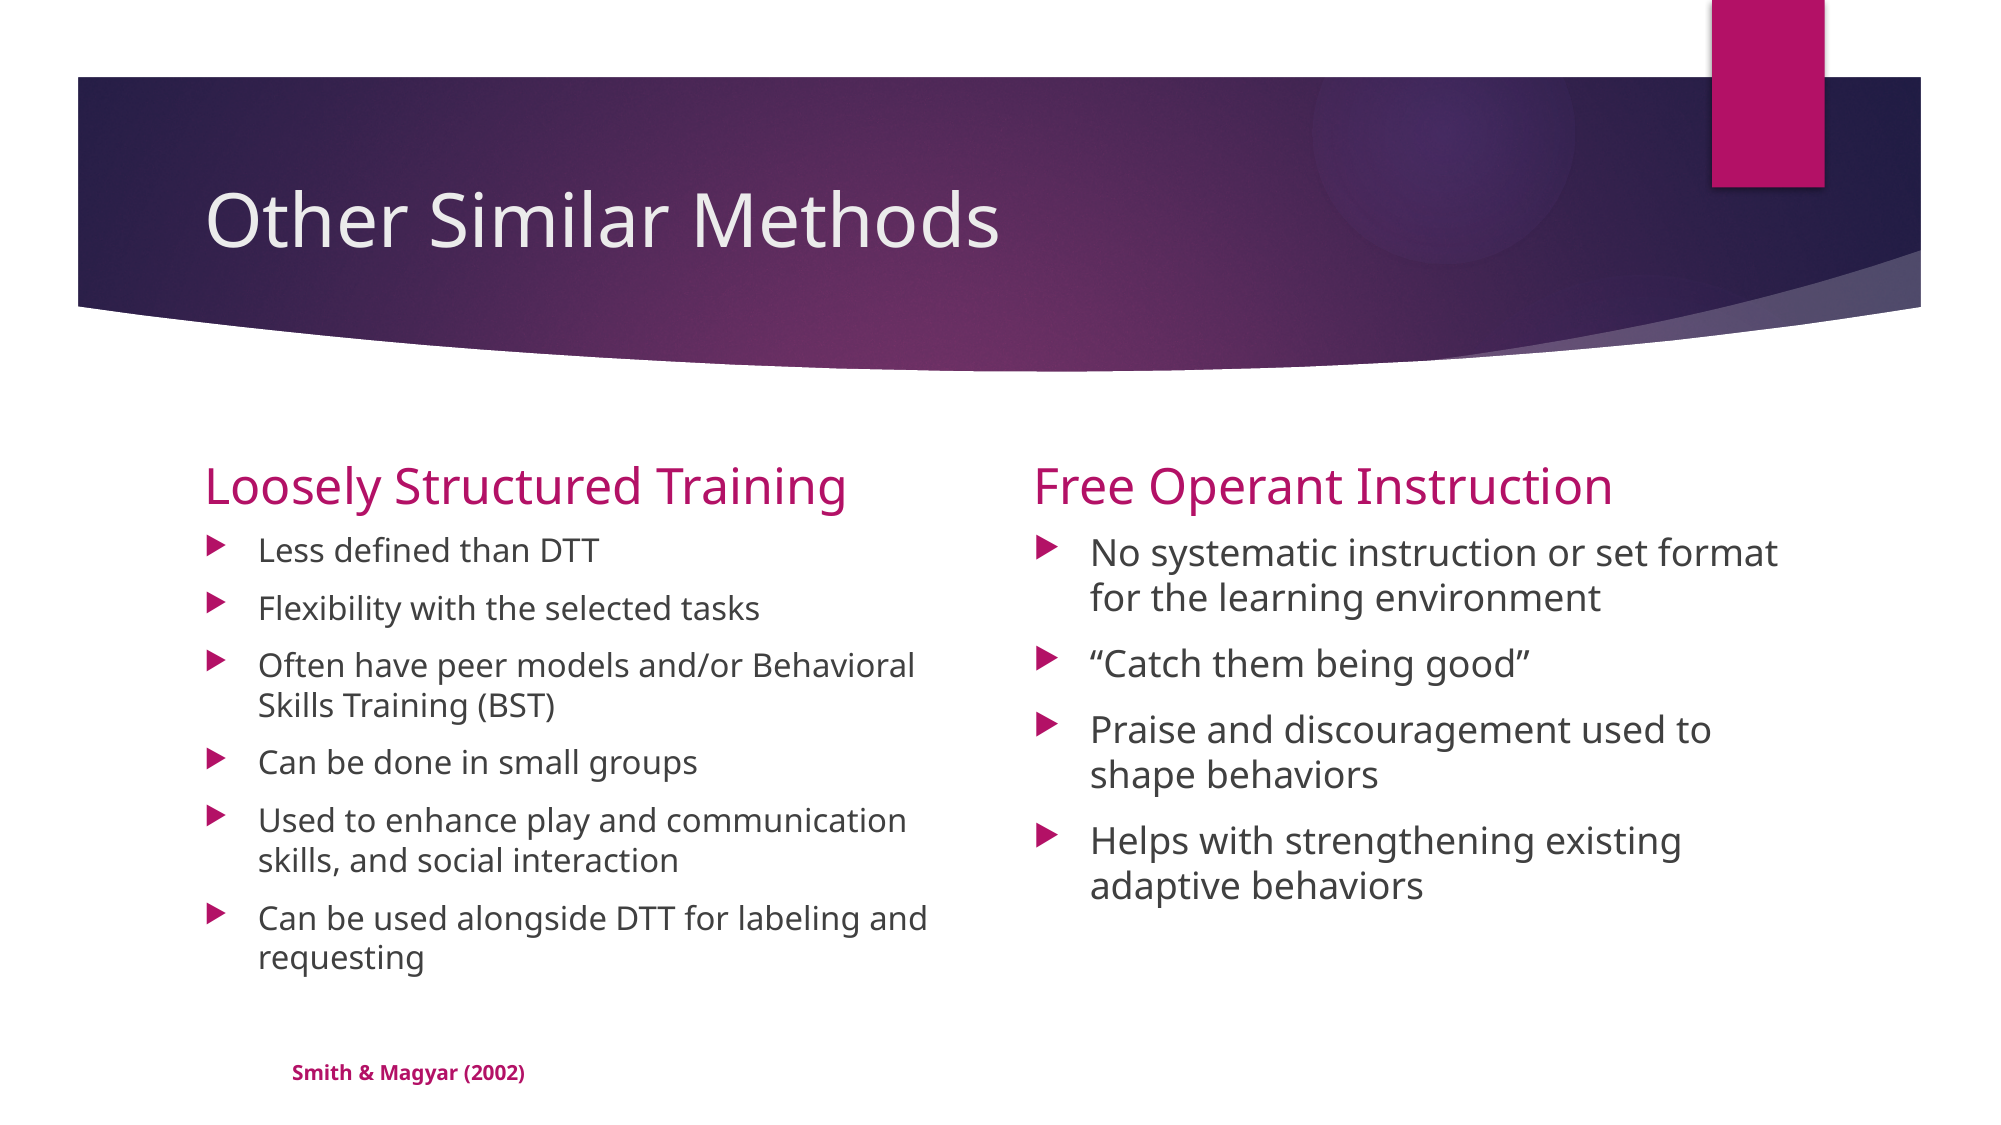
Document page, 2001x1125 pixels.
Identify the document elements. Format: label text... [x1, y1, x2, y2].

title Other Similar Methods [189, 159, 1627, 276]
list No systematic instruction or set format for the learning environment “Catch them being good” Praise and discouragement used to shape behaviors Helps with strengthening existing adaptive behaviors [1018, 521, 1810, 988]
footer Smith & Magyar (2002) [92, 1048, 726, 1099]
list Free Operant Instruction [1018, 427, 1810, 521]
list Less defined than DTT Flexibility with the selected tasks Often have peer models and/or Behavioral Skills Training (BST) Can be done in small groups Used to enhance play and communication skills, and social interaction Can be used alongside DTT for labeling and requesting [189, 521, 981, 988]
list Loosely Structured Training [189, 427, 981, 521]
